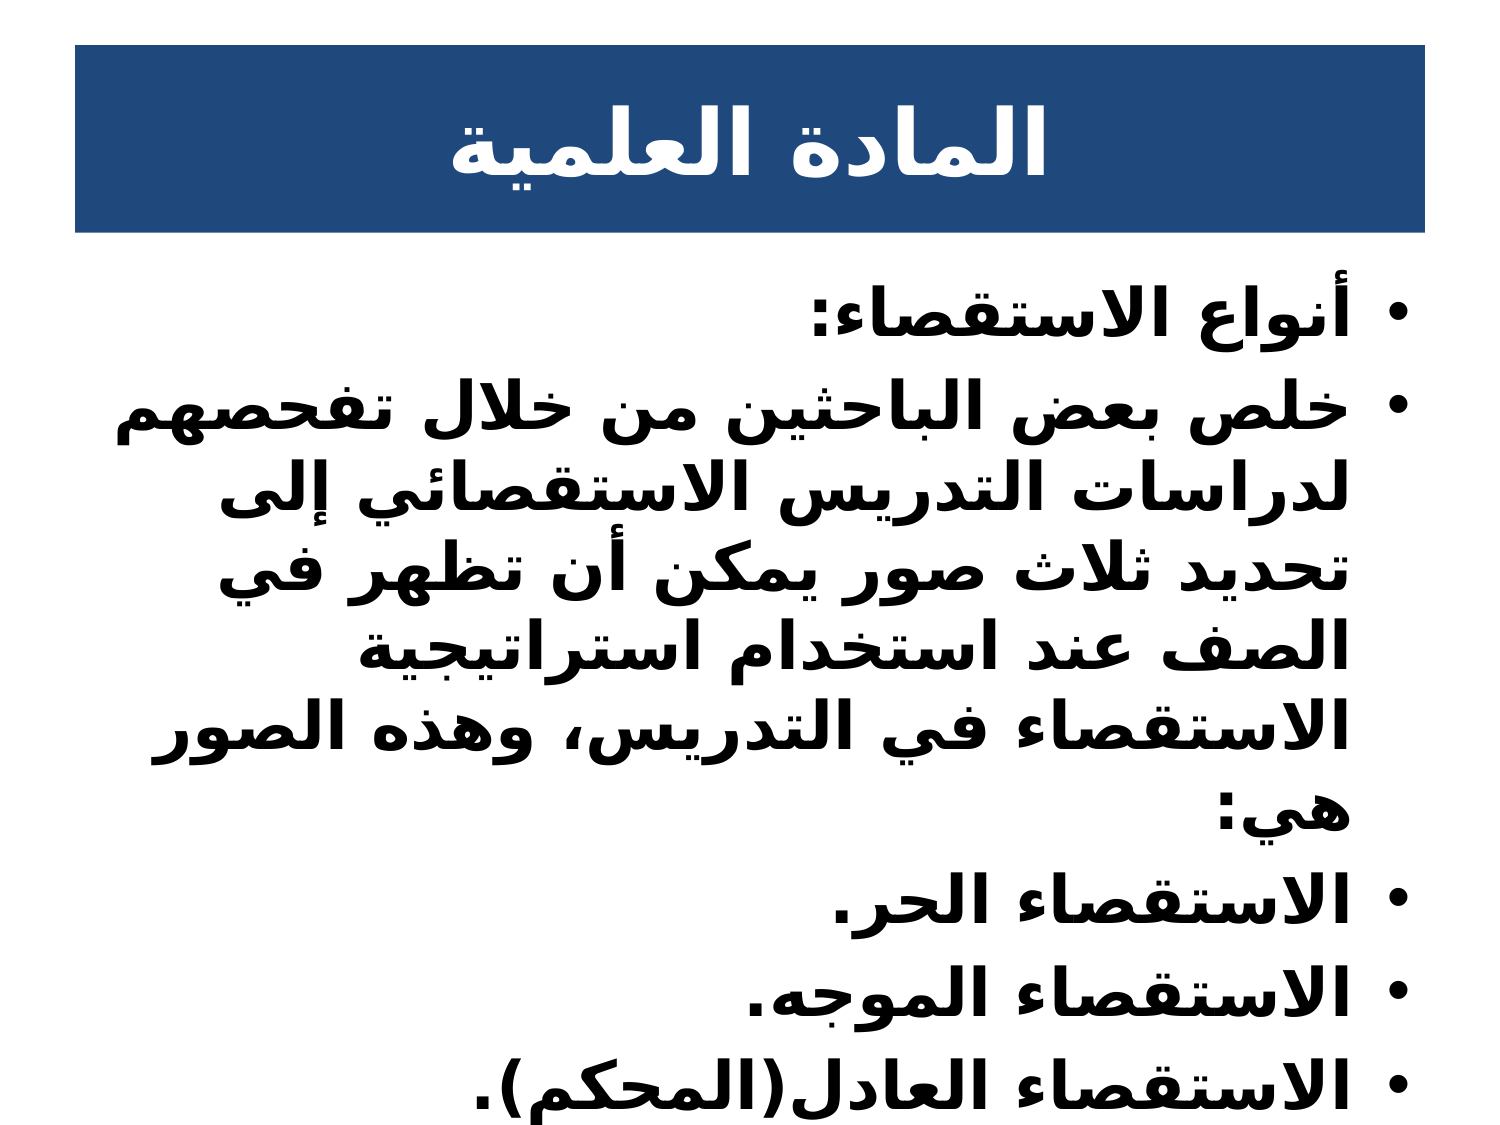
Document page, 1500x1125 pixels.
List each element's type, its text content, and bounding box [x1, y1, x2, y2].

title المادة العلمية [75, 45, 1425, 233]
list أنواع الاستقصاء: خلص بعض الباحثين من خلال تفحصهم لدراسات التدريس الاستقصائي إلى تحديد ثلاث صور يمكن أن تظهر في الصف عند استخدام استراتيجية الاستقصاء في التدريس، وهذه الصور هي: الاستقصاء الحر. الاستقصاء الموجه. الاستقصاء العادل(المحكم). [75, 262, 1425, 1005]
